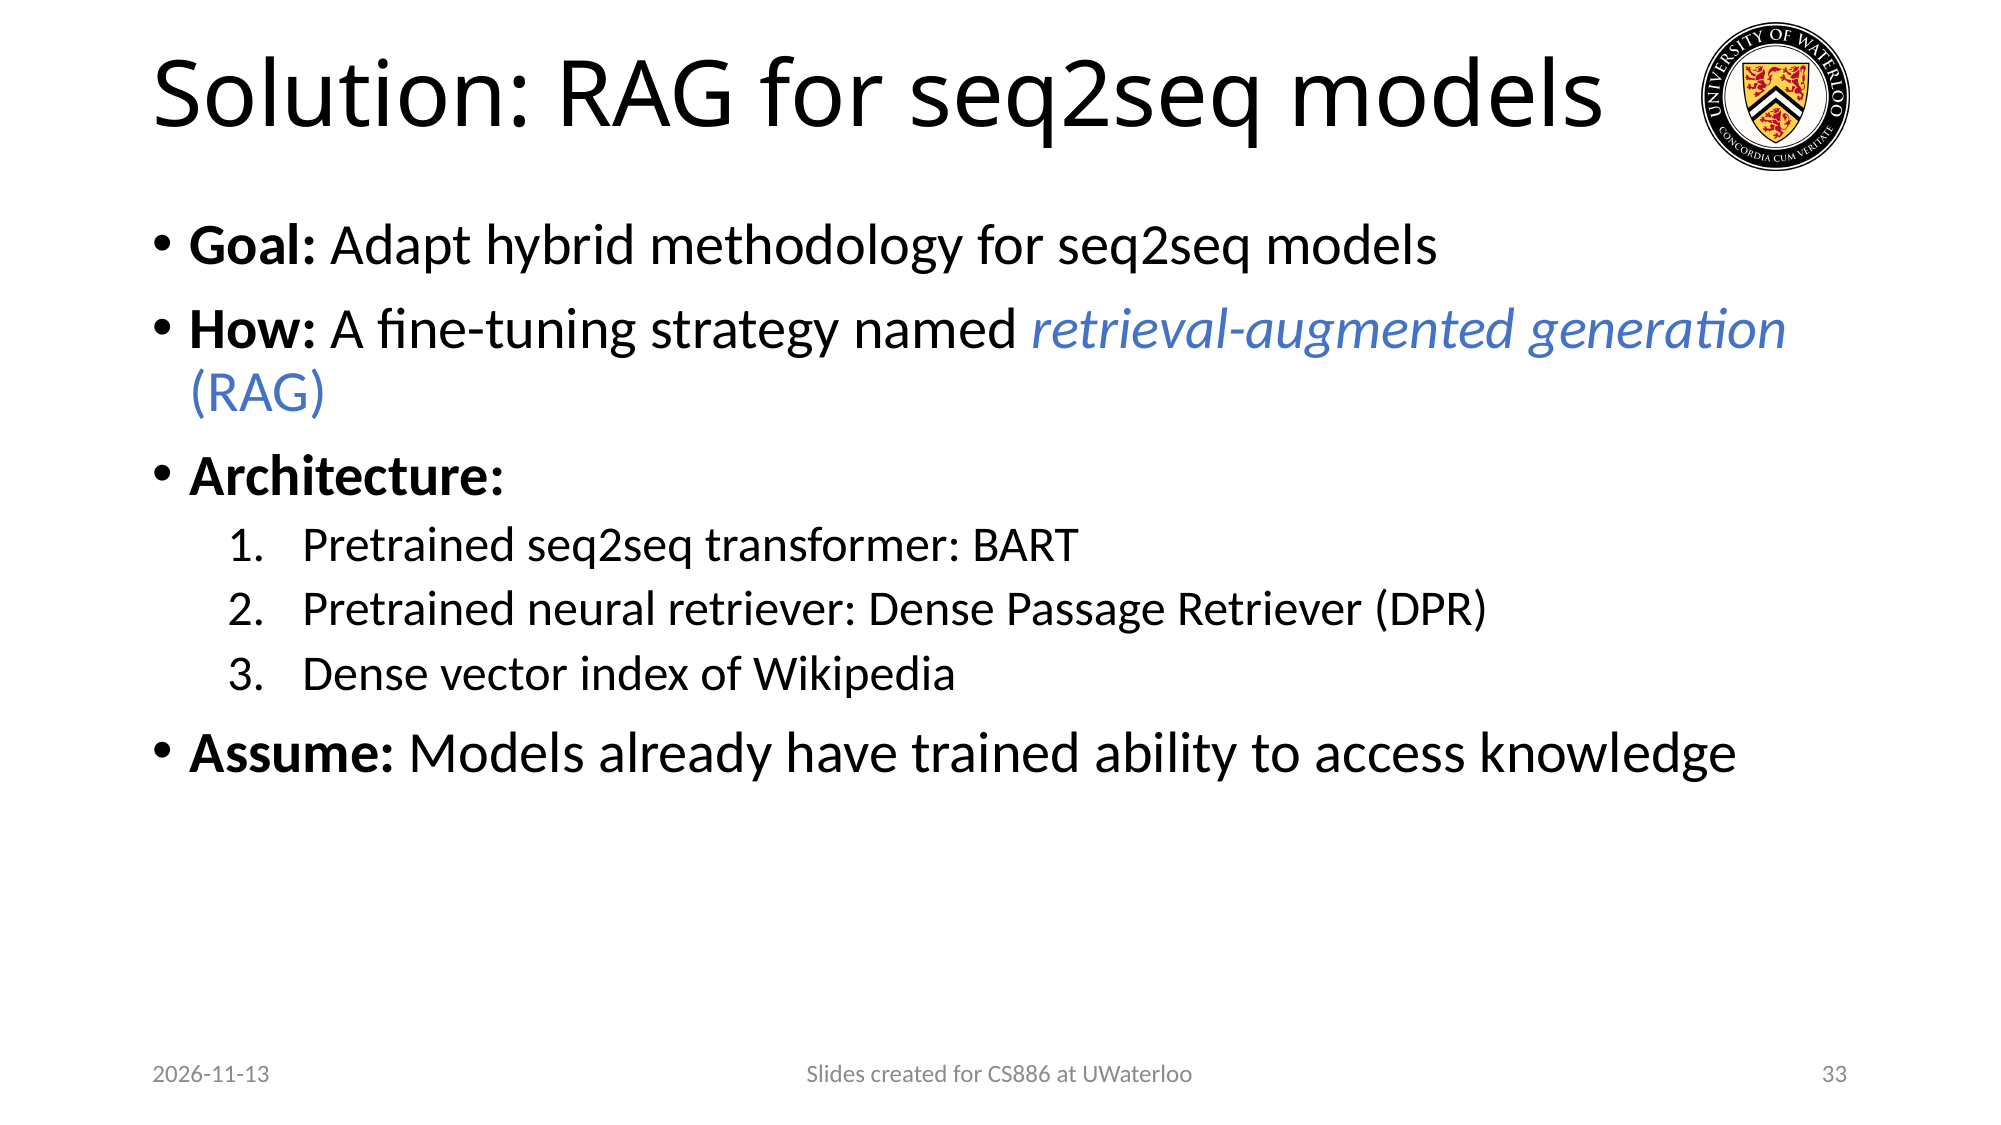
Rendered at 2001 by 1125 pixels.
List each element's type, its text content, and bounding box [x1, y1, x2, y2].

title Solution: RAG for seq2seq models [137, 22, 1863, 171]
list Goal: Adapt hybrid methodology for seq2seq models How: A fine-tuning strategy named retrieval-augmented generation (RAG) Architecture: Pretrained seq2seq transformer: BART Pretrained neural retriever: Dense Passage Retriever (DPR) Dense vector index of Wikipedia Assume: Models already have trained ability to access knowledge [137, 206, 1863, 1014]
footer Slides created for CS886 at UWaterloo [662, 1042, 1338, 1103]
slide_number 33 [1412, 1042, 1863, 1103]
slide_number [137, 1042, 588, 1103]
